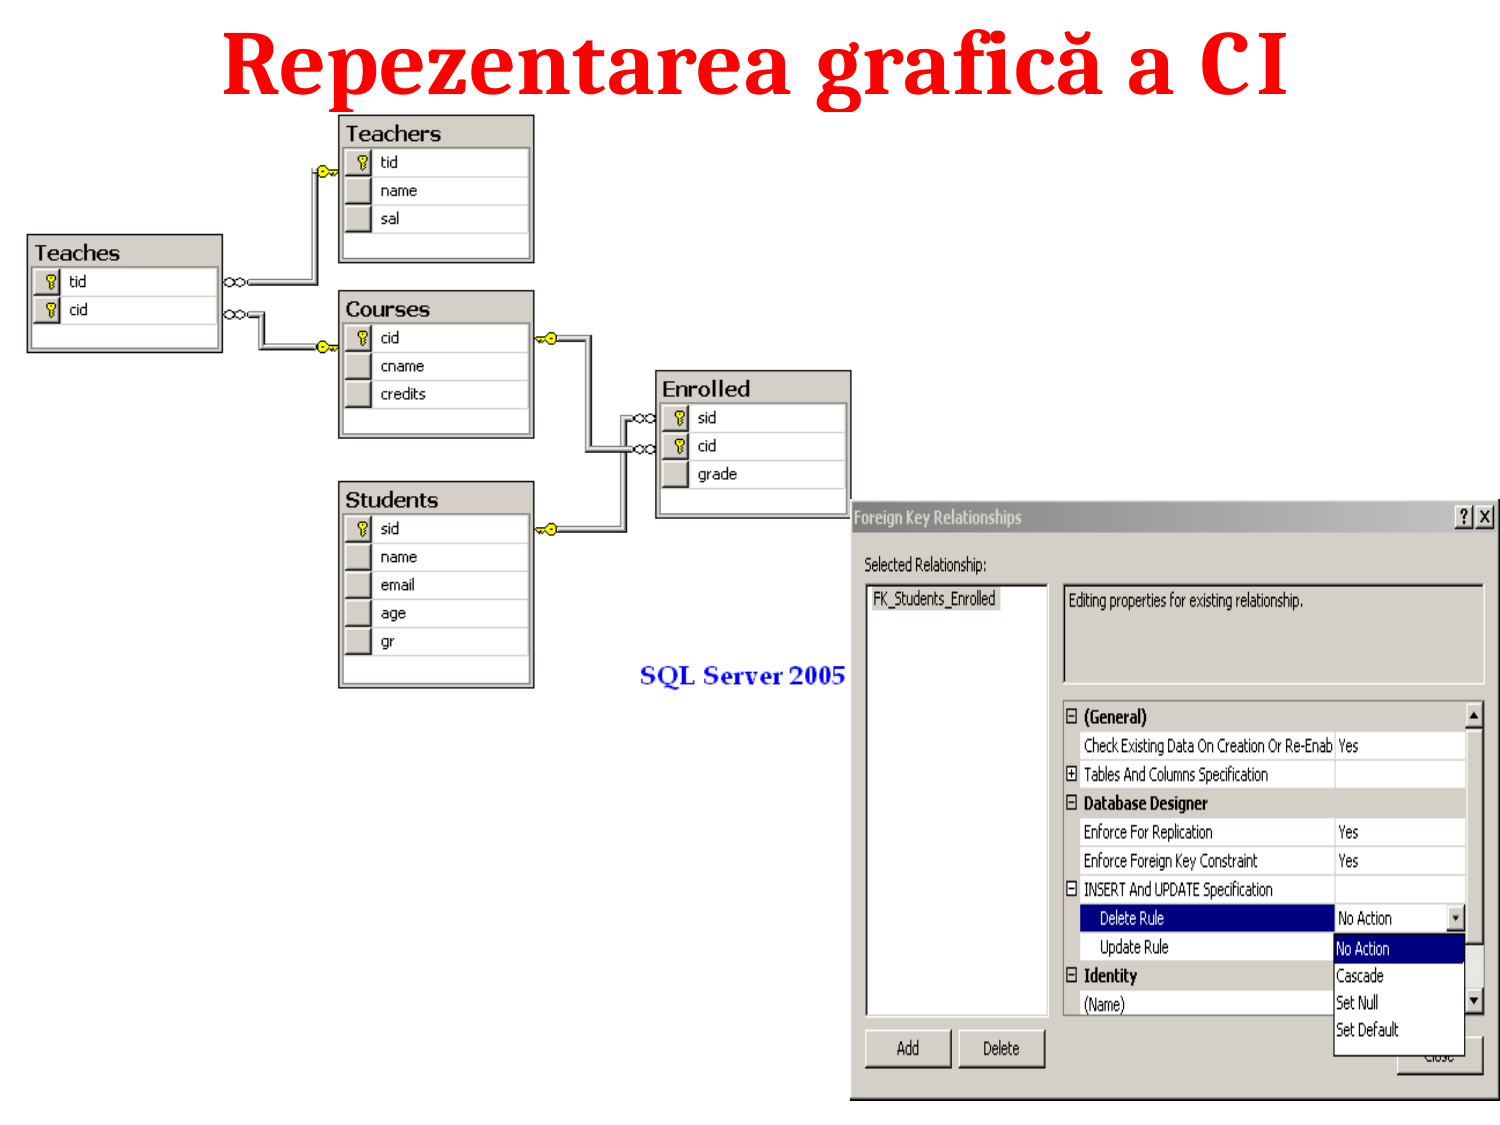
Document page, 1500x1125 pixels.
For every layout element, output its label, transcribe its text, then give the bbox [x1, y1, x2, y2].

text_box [24, 112, 1500, 1101]
title Repezentarea grafică a CI [187, 0, 1322, 110]
